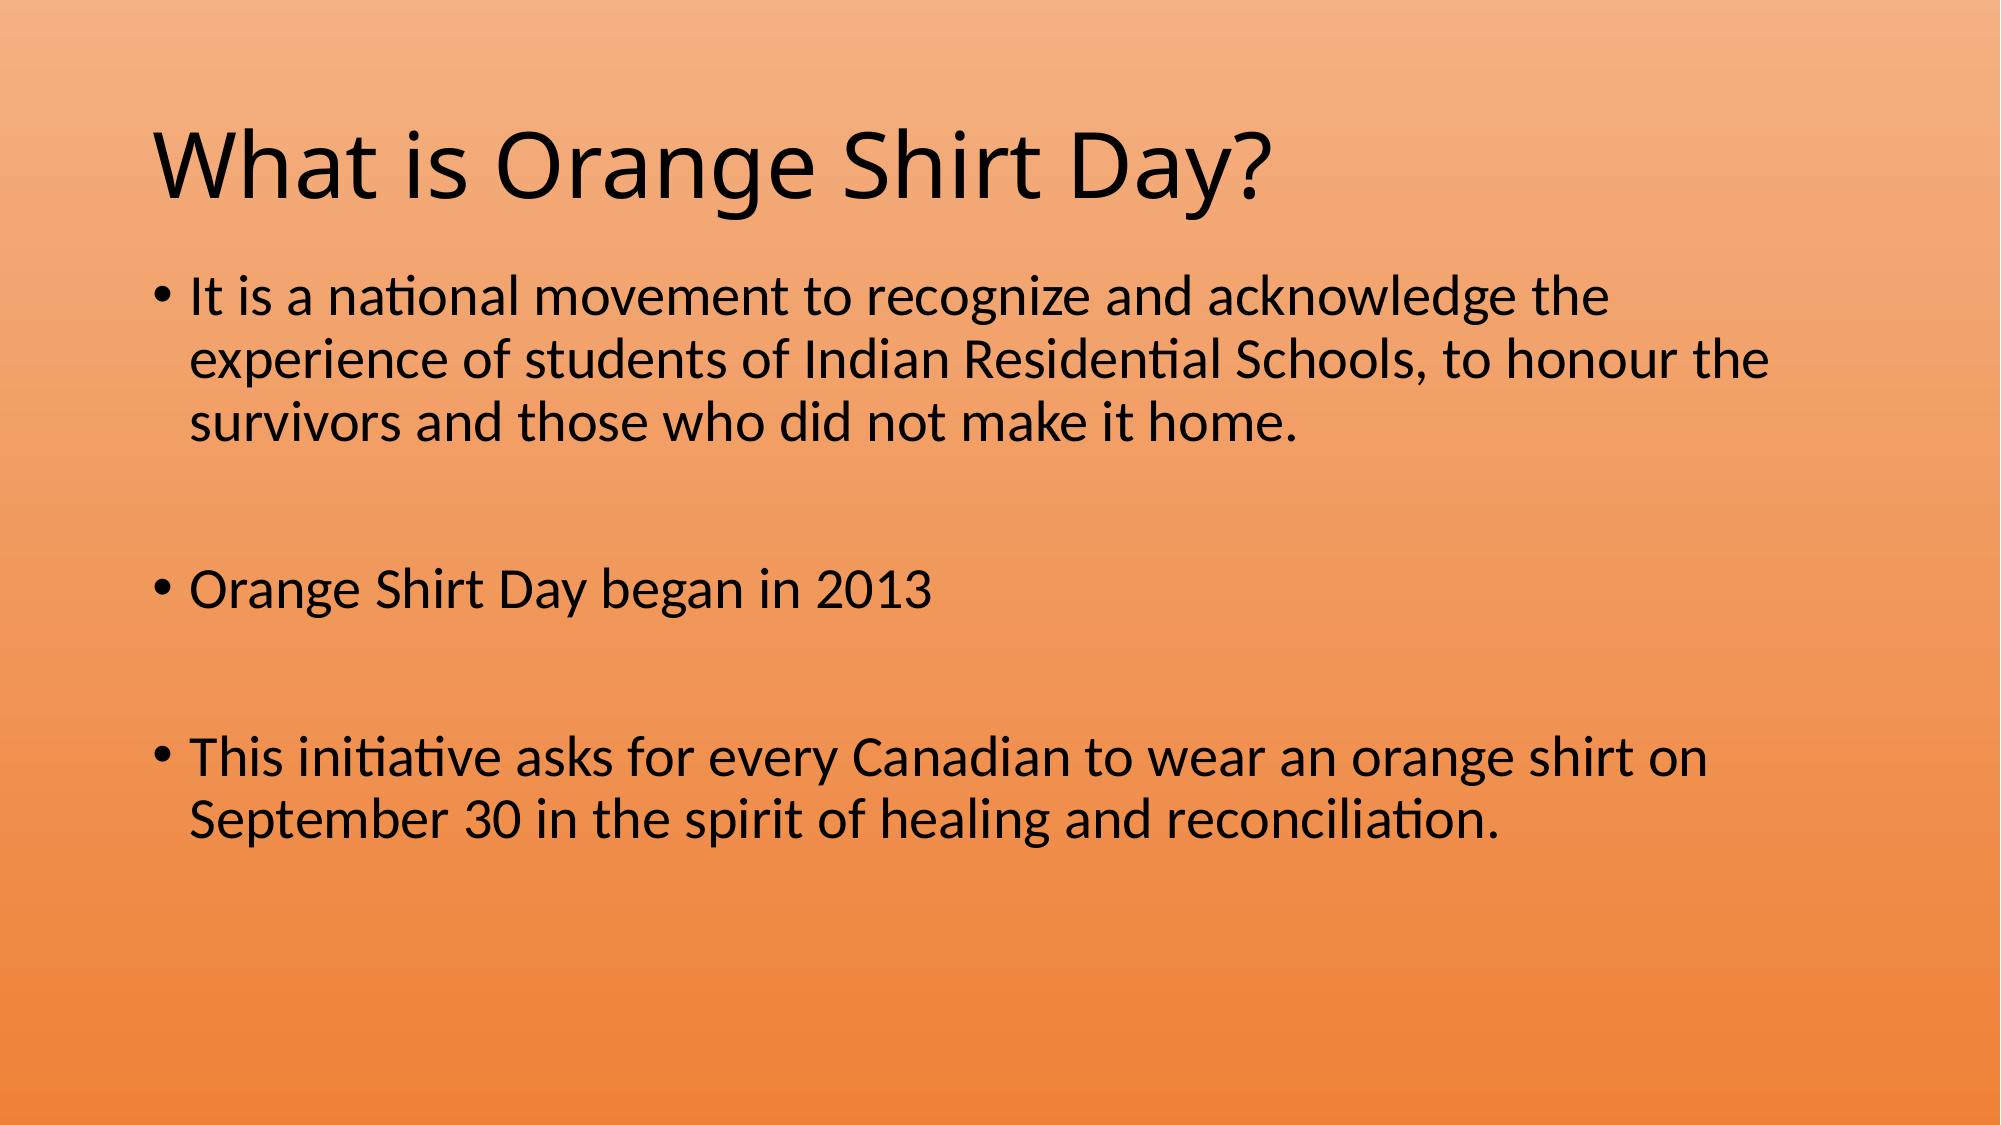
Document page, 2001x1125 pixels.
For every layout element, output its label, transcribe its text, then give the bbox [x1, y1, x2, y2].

list It is a national movement to recognize and acknowledge the experience of students of Indian Residential Schools, to honour the survivors and those who did not make it home. Orange Shirt Day began in 2013 This initiative asks for every Canadian to wear an orange shirt on September 30 in the spirit of healing and reconciliation. [137, 258, 1863, 1070]
title What is Orange Shirt Day? [137, 59, 1863, 258]
